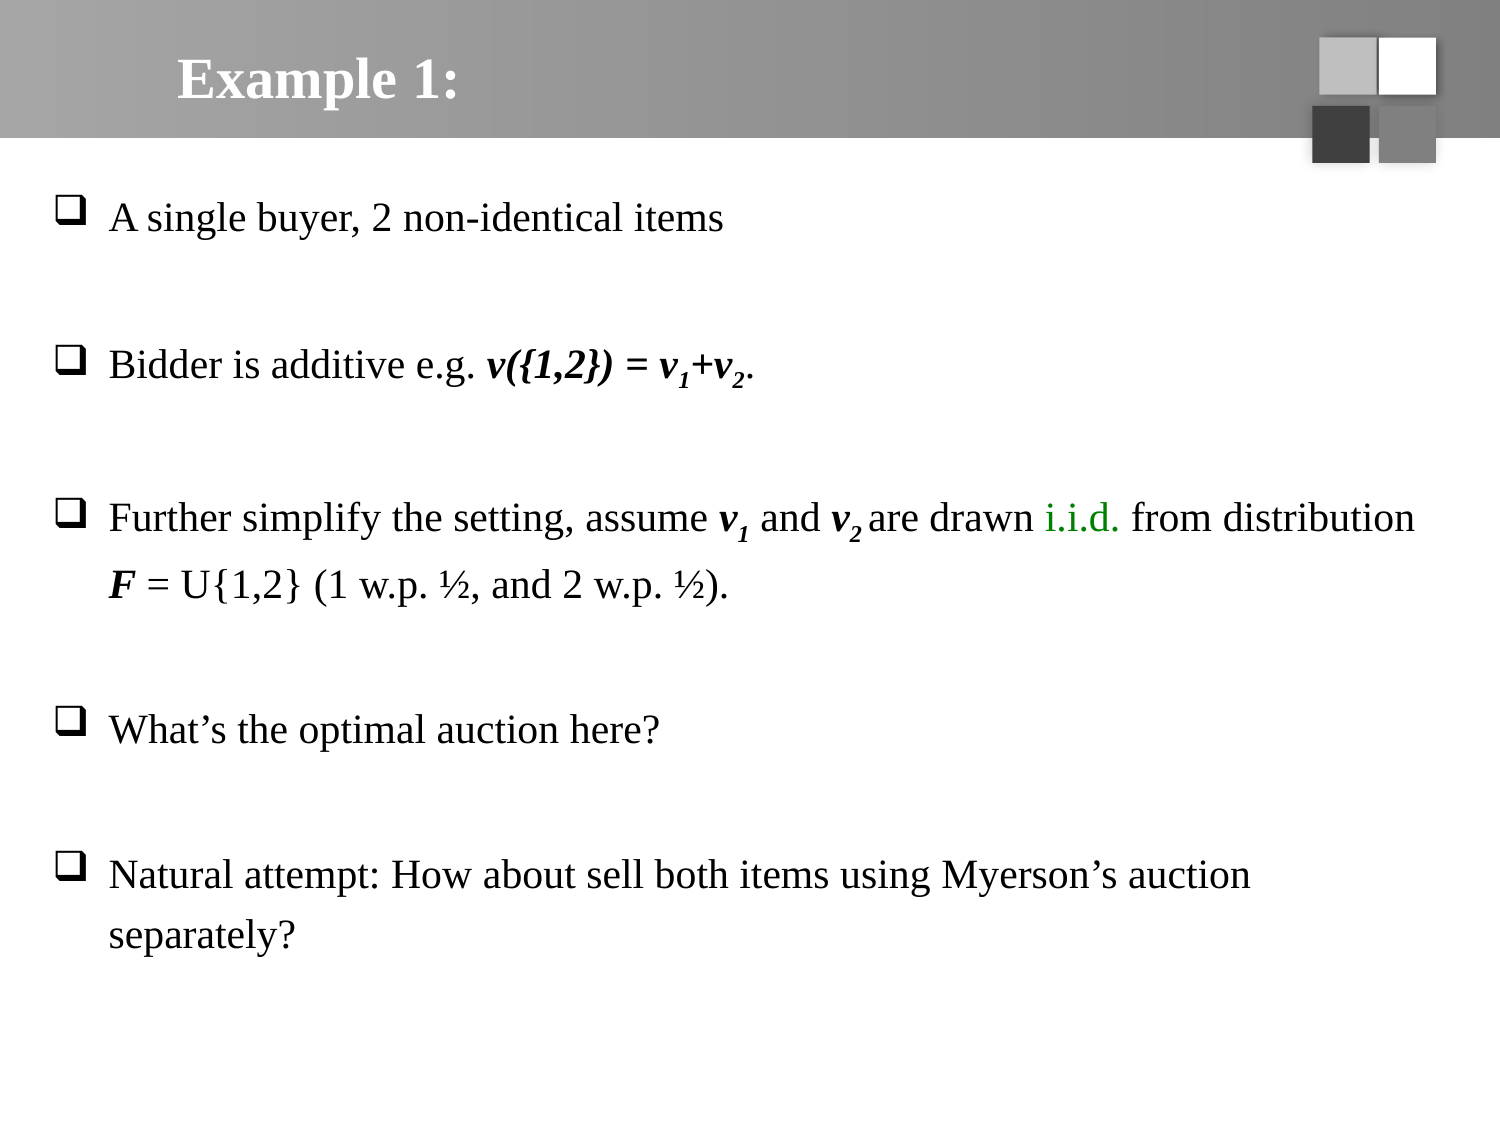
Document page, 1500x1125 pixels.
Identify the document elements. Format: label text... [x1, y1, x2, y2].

title Example 1: [162, 12, 1426, 112]
text_box A single buyer, 2 non-identical items Bidder is additive e.g. v({1,2}) = v1+v2. Further simplify the setting, assume v1 and v2 are drawn i.i.d. from distribution F = U{1,2} (1 w.p. ½, and 2 w.p. ½). What’s the optimal auction here? Natural attempt: How about sell both items using Myerson’s auction separately? [37, 112, 1463, 965]
